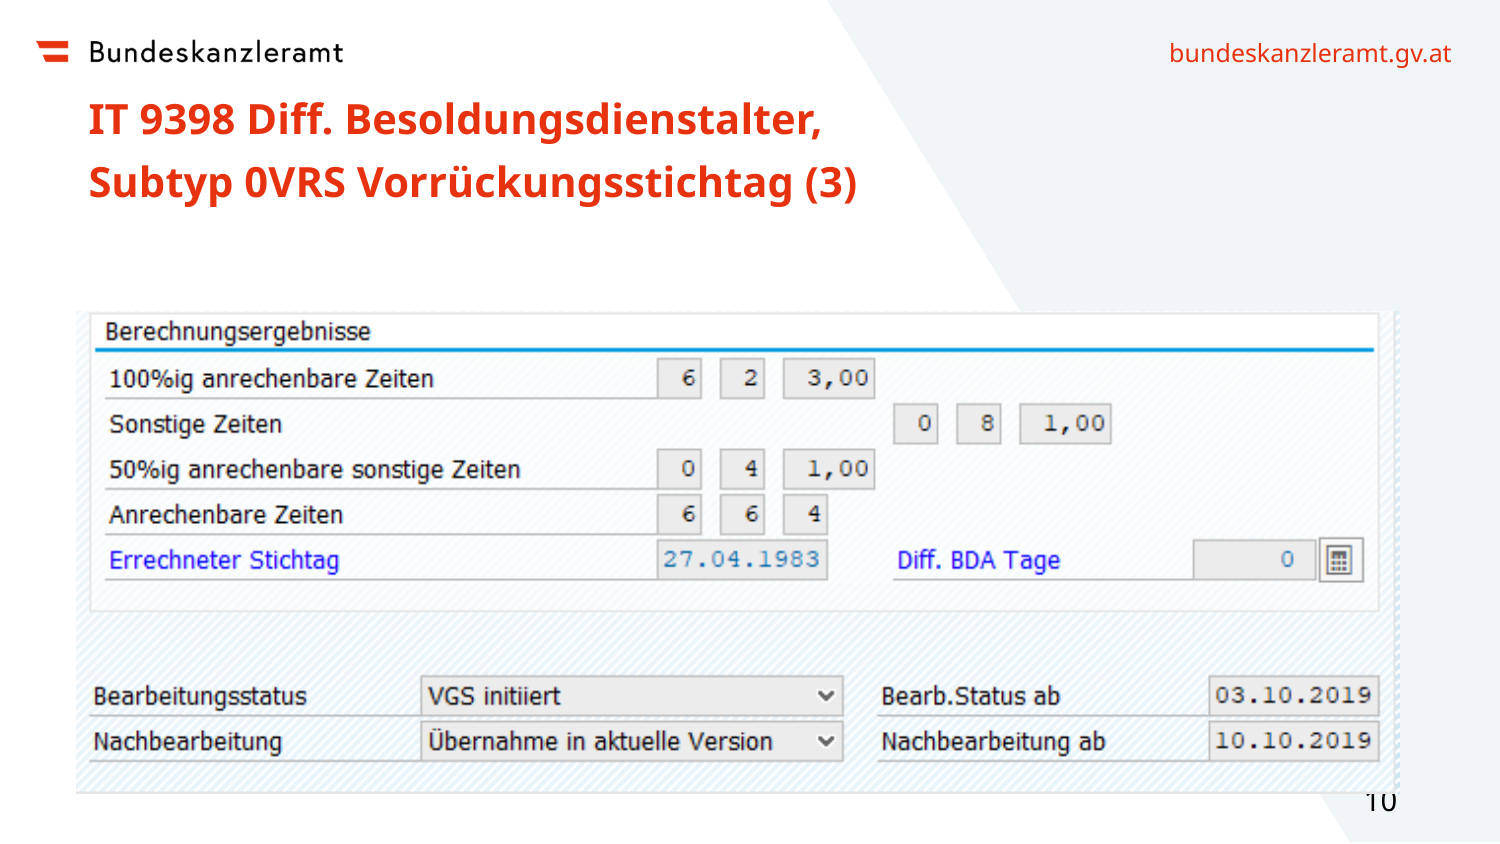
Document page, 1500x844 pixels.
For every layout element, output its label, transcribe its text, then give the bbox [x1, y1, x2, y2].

picture [0, 0, 1500, 842]
title IT 9398 Diff. Besoldungsdienstalter, Subtyp 0VRS Vorrückungsstichtag (3) [88, 80, 1398, 228]
slide_number 10 [1263, 802, 1398, 819]
